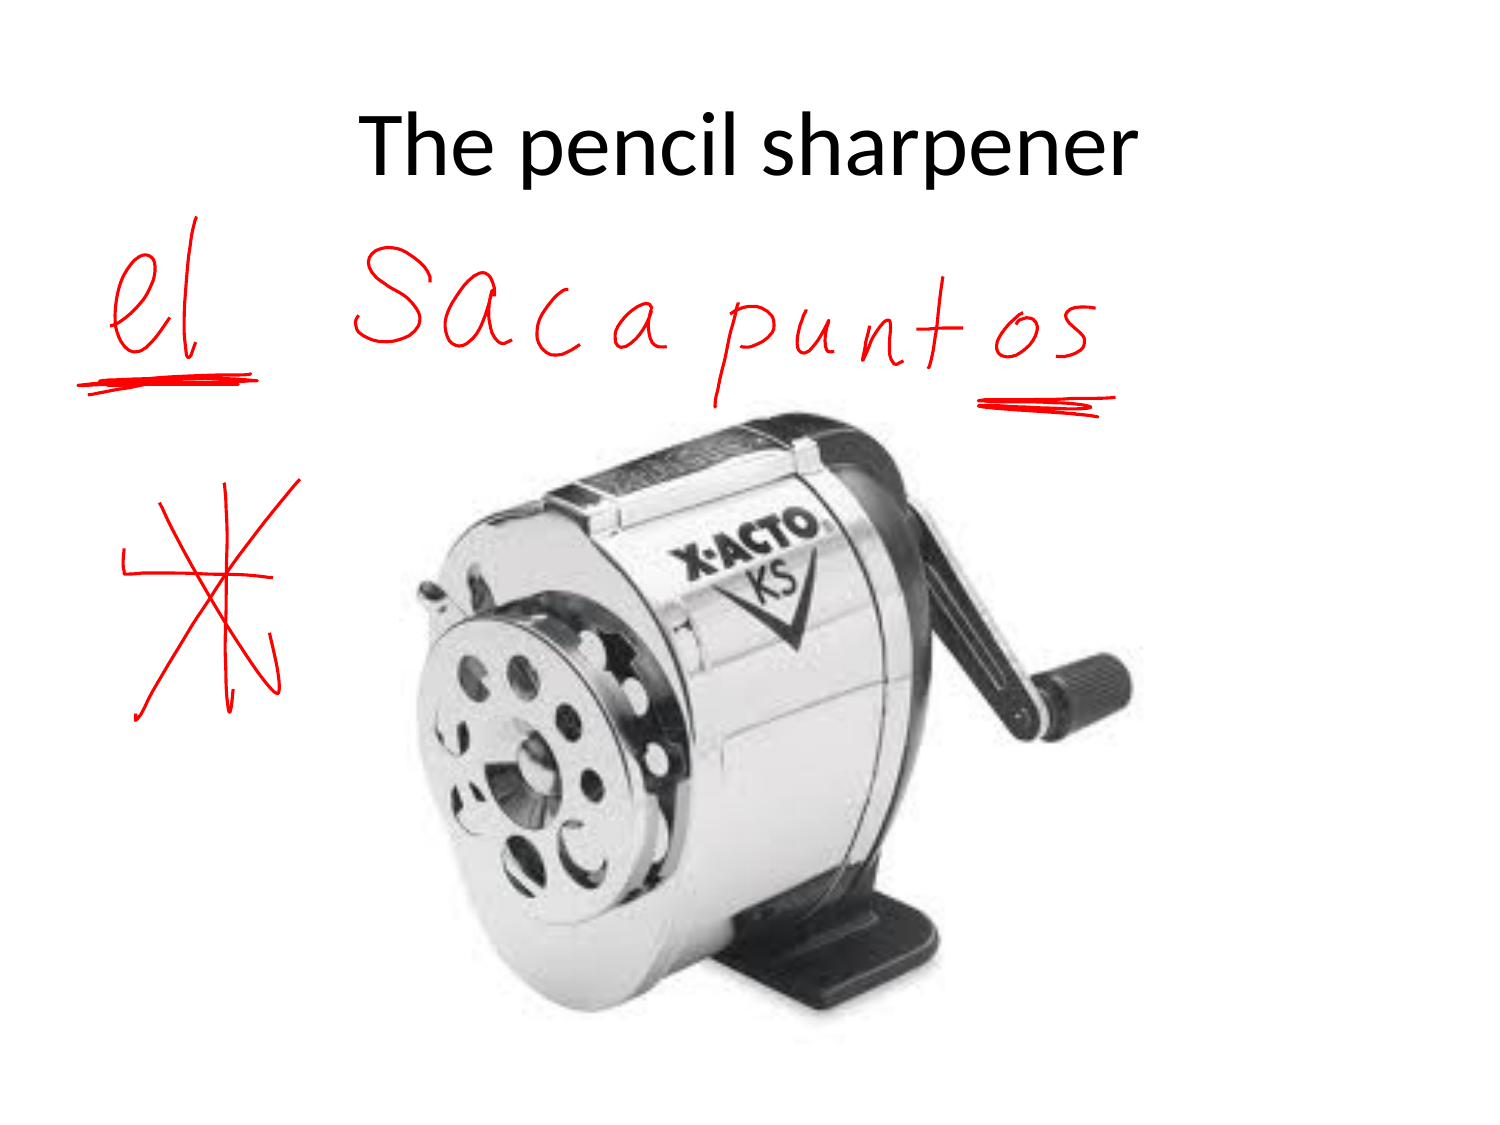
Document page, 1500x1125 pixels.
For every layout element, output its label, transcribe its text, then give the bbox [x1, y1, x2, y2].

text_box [109, 216, 197, 358]
title The pencil sharpener [75, 45, 1425, 233]
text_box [444, 272, 1096, 408]
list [399, 399, 1151, 1048]
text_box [122, 478, 301, 721]
text_box [77, 373, 259, 396]
text_box [354, 246, 431, 343]
